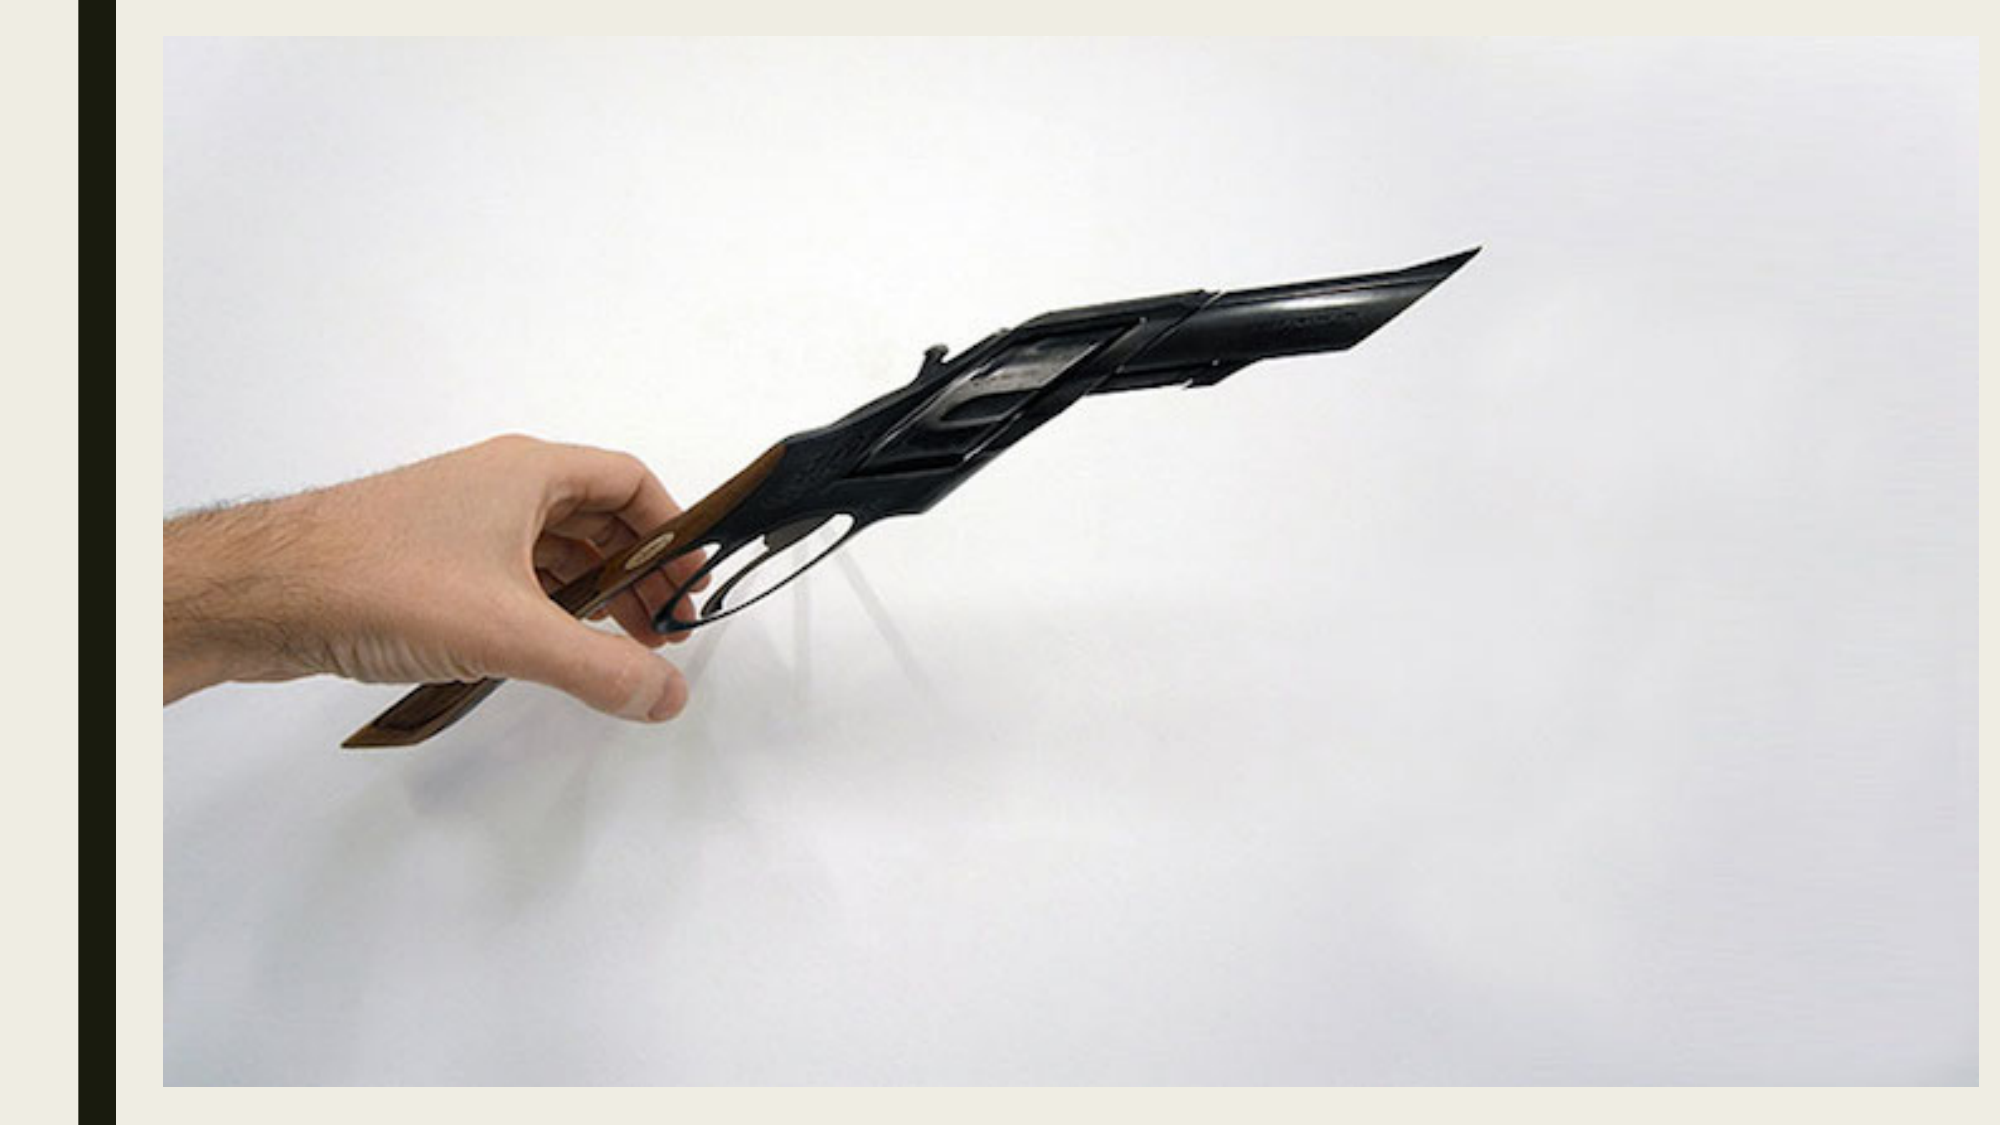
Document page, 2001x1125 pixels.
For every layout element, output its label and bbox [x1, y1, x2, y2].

picture [163, 36, 1979, 1087]
